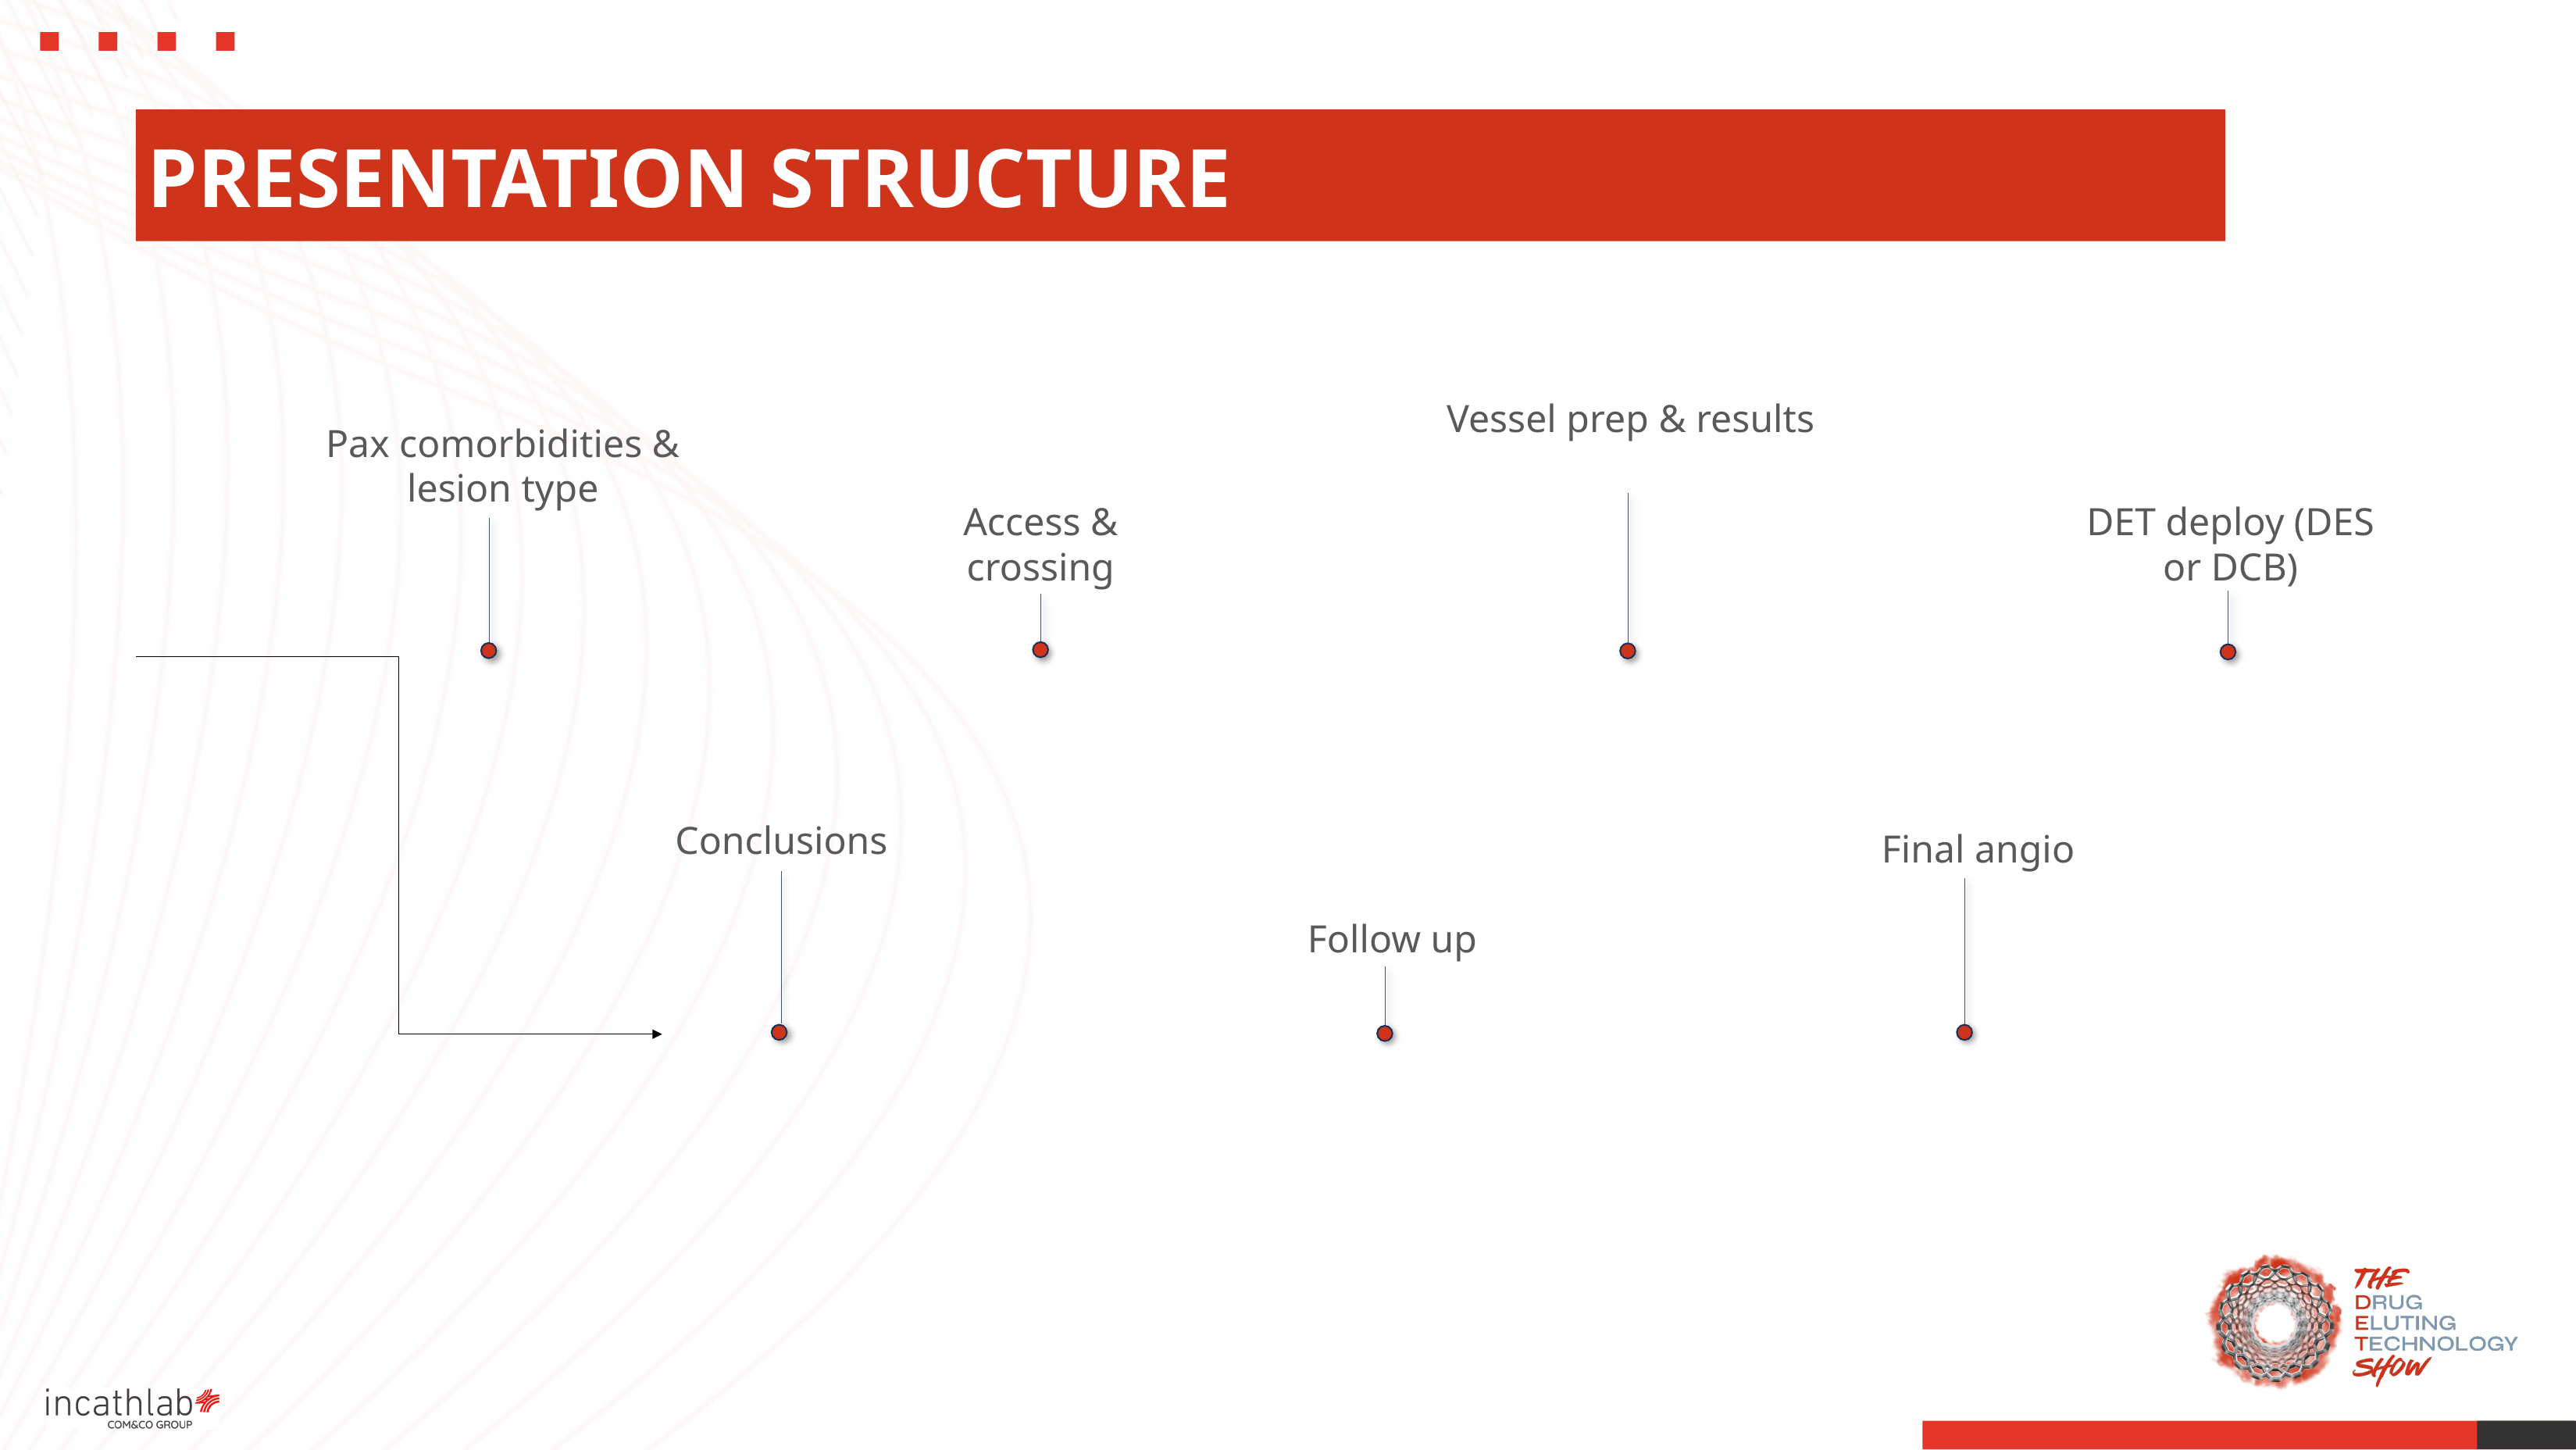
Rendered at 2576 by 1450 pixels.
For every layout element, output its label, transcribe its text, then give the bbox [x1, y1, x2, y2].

text_box Access & crossing [871, 488, 1211, 610]
picture [46, 1388, 219, 1429]
text_box [1376, 1024, 1393, 1042]
text_box DET deploy (DES or DCB) [2066, 488, 2395, 550]
text_box Pax comorbidities & lesion type [294, 409, 712, 532]
picture [2127, 1212, 2576, 1443]
title Presentation Structure [135, 109, 2225, 241]
text_box Vessel prep & results [1426, 384, 1836, 507]
text_box [1956, 1023, 1973, 1041]
text_box [1619, 642, 1636, 659]
text_box [770, 1023, 788, 1041]
text_box [1032, 641, 1049, 659]
text_box Conclusions [662, 806, 926, 874]
text_box Follow up [1201, 905, 1583, 968]
text_box [480, 641, 498, 656]
text_box [2219, 643, 2237, 661]
text_box Final angio [1787, 815, 2169, 874]
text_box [135, 656, 662, 1034]
